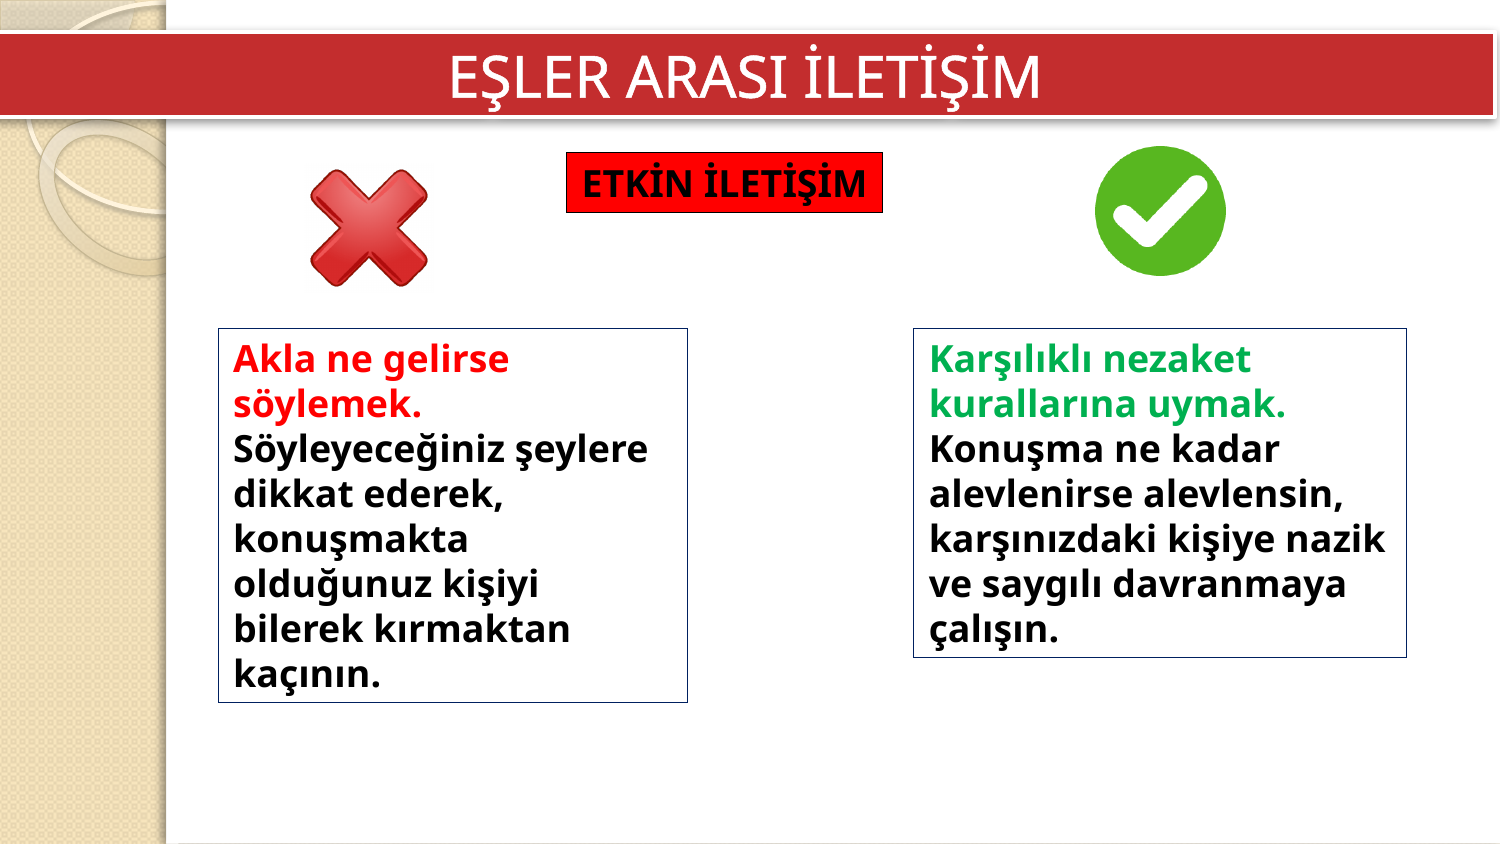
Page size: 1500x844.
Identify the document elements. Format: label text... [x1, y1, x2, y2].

text_box EŞLER ARASI İLETİŞİM [0, 30, 1497, 119]
text_box Karşılıklı nezaket kurallarına uymak. Konuşma ne kadar alevlenirse alevlensin, karşınızdaki kişiye nazik ve saygılı davranmaya çalışın. [913, 328, 1407, 658]
text_box Akla ne gelirse söylemek. Söyleyeceğiniz şeylere dikkat ederek, konuşmakta olduğunuz kişiyi bilerek kırmaktan kaçının. [218, 328, 688, 703]
text_box ETKİN İLETİŞİM [566, 152, 883, 213]
picture [304, 163, 434, 293]
picture [1089, 140, 1231, 282]
